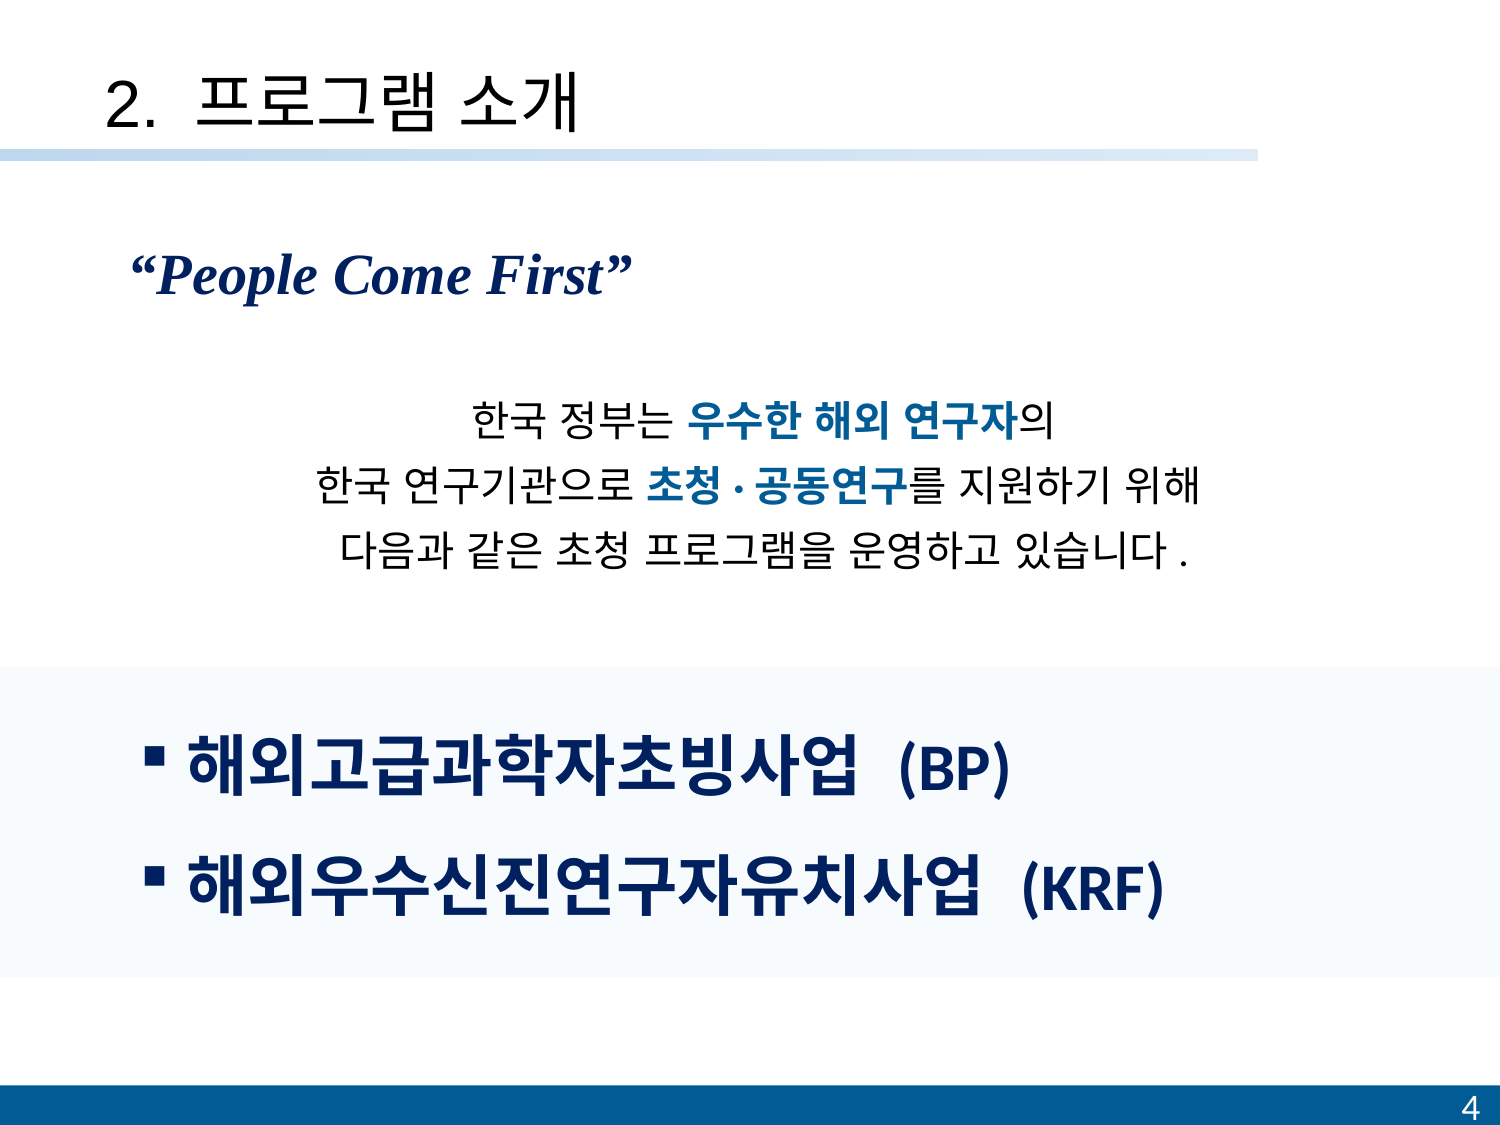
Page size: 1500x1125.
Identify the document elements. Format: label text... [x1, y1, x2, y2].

text_box 4 [1446, 1075, 1500, 1125]
text_box 한국 정부는 우수한 해외 연구자의 한국 연구기관으로 초청·공동연구를 지원하기 위해 다음과 같은 초청 프로그램을 운영하고 있습니다. [112, 372, 1416, 583]
title 2. 프로그램 소개 [89, 30, 1365, 149]
text_box “People Come First” [112, 229, 915, 314]
text_box 해외고급과학자초빙사업 (BP) 해외우수신진연구자유치사업 (KRF) [124, 676, 1353, 1052]
text_box [0, 666, 1500, 978]
text_box [0, 1084, 1446, 1125]
text_box [0, 148, 1259, 162]
